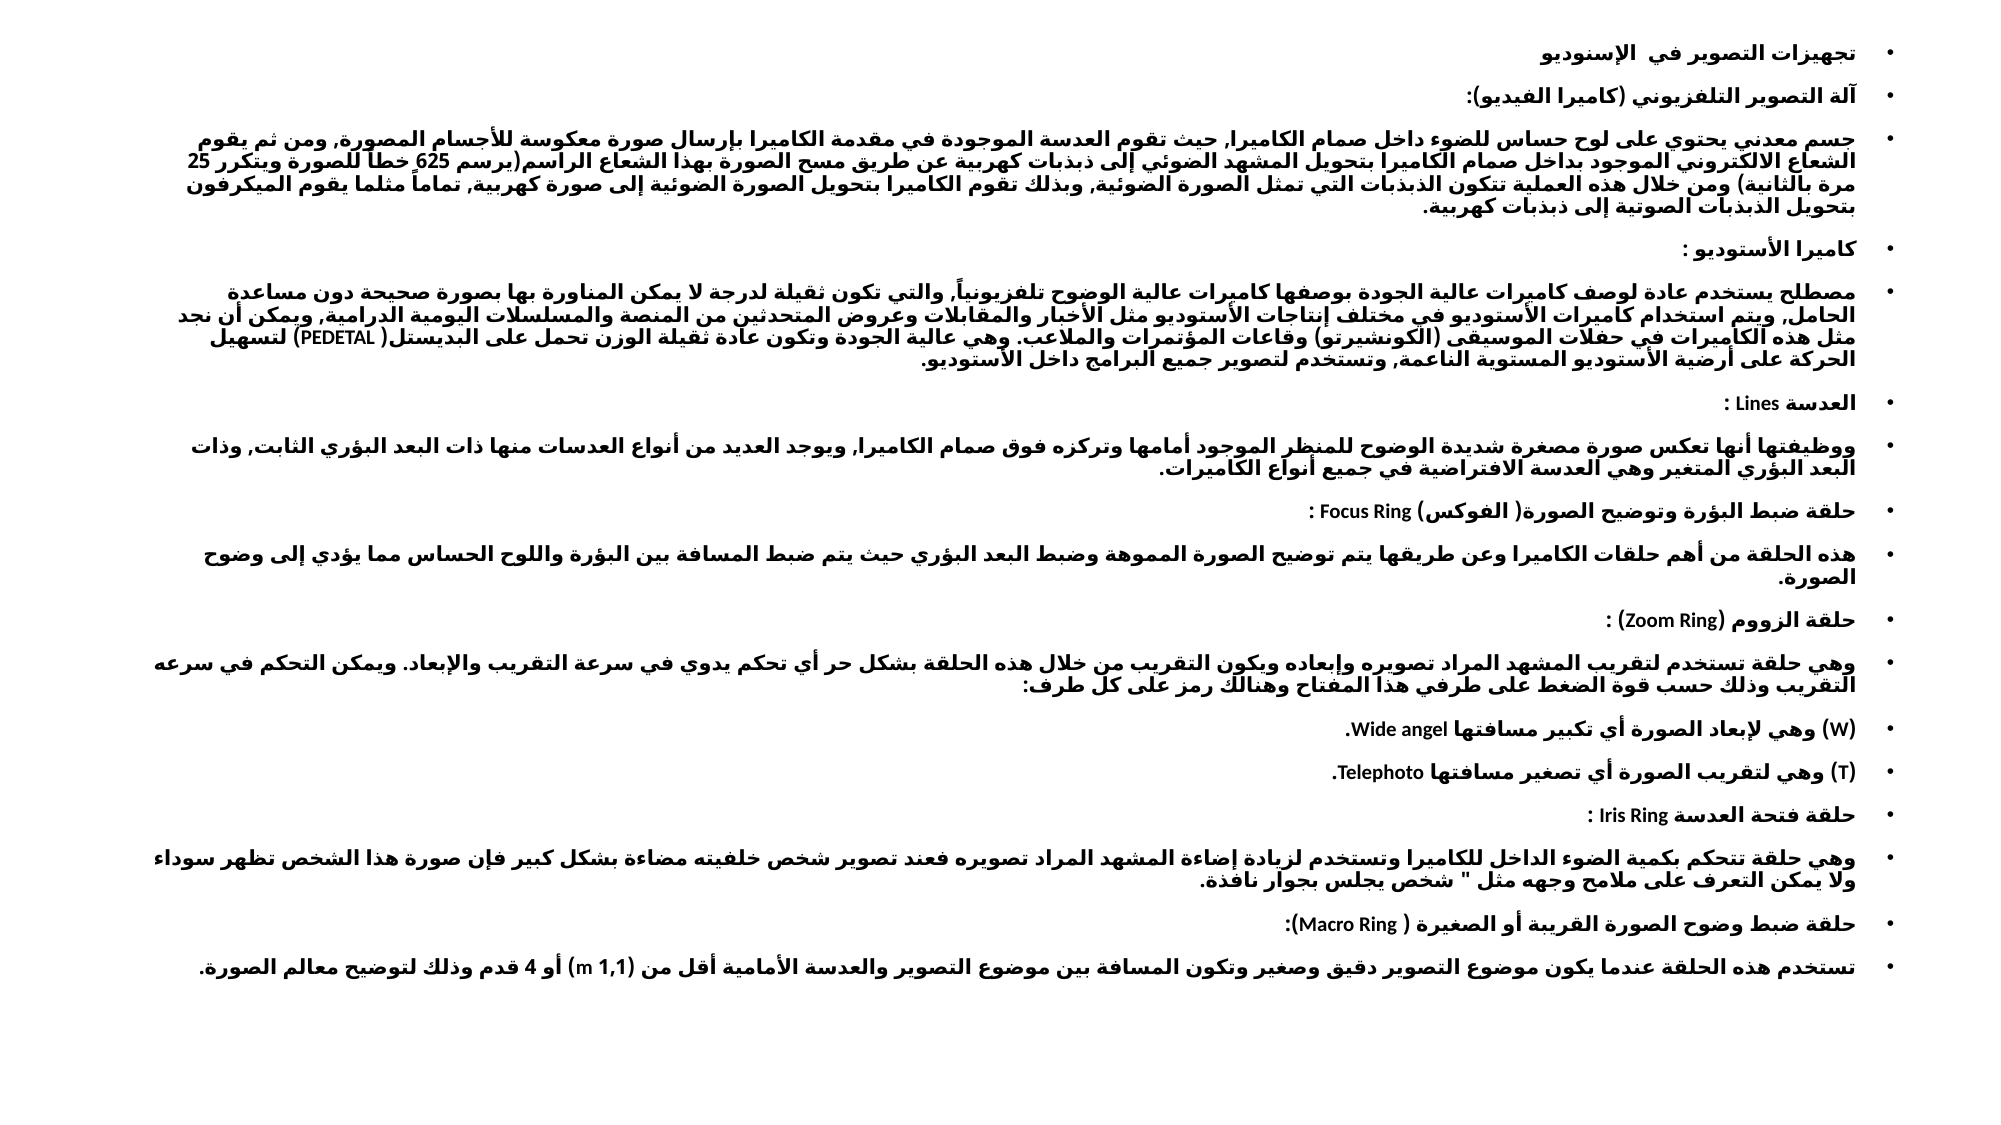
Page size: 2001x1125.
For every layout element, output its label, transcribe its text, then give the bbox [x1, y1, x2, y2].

list تجهيزات التصوير في الإسنوديو آلة التصوير التلفزيوني (كاميرا الفيديو): جسم معدني يحتوي على لوح حساس للضوء داخل صمام الكاميرا, حيث تقوم العدسة الموجودة في مقدمة الكاميرا بإرسال صورة معكوسة للأجسام المصورة, ومن ثم يقوم الشعاع الالكتروني الموجود بداخل صمام الكاميرا بتحويل المشهد الضوئي إلى ذبذبات كهربية عن طريق مسح الصورة بهذا الشعاع الراسم(يرسم 625 خطاً للصورة ويتكرر 25 مرة بالثانية) ومن خلال هذه العملية تتكون الذبذبات التي تمثل الصورة الضوئية, وبذلك تقوم الكاميرا بتحويل الصورة الضوئية إلى صورة كهربية, تماماً مثلما يقوم الميكرفون بتحويل الذبذبات الصوتية إلى ذبذبات كهربية. كاميرا الأستوديو : مصطلح يستخدم عادة لوصف كاميرات عالية الجودة بوصفها كاميرات عالية الوضوح تلفزيونياً, والتي تكون ثقيلة لدرجة لا يمكن المناورة بها بصورة صحيحة دون مساعدة الحامل, ويتم استخدام كاميرات الأستوديو في مختلف إنتاجات الأستوديو مثل الأخبار والمقابلات وعروض المتحدثين من المنصة والمسلسلات اليومية الدرامية, ويمكن أن نجد مثل هذه الكاميرات في حفلات الموسيقى (الكونشيرتو) وقاعات المؤتمرات والملاعب. وهي عالية الجودة وتكون عادة ثقيلة الوزن تحمل على البديستل( PEDETAL) لتسهيل الحركة على أرضية الأستوديو المستوية الناعمة, وتستخدم لتصوير جميع البرامج داخل الأستوديو. العدسة Lines : ووظيفتها أنها تعكس صورة مصغرة شديدة الوضوح للمنظر الموجود أمامها وتركزه فوق صمام الكاميرا, ويوجد العديد من أنواع العدسات منها ذات البعد البؤري الثابت, وذات البعد البؤري المتغير وهي العدسة الافتراضية في جميع أنواع الكاميرات. حلقة ضبط البؤرة وتوضيح الصورة( الفوكس) Focus Ring : هذه الحلقة من أهم حلقات الكاميرا وعن طريقها يتم توضيح الصورة المموهة وضبط البعد البؤري حيث يتم ضبط المسافة بين البؤرة واللوح الحساس مما يؤدي إلى وضوح الصورة. حلقة الزووم (Zoom Ring) : وهي حلقة تستخدم لتقريب المشهد المراد تصويره وإبعاده ويكون التقريب من خلال هذه الحلقة بشكل حر أي تحكم يدوي في سرعة التقريب والإبعاد. ويمكن التحكم في سرعه التقريب وذلك حسب قوة الضغط على طرفي هذا المفتاح وهنالك رمز على كل طرف: (W) وهي لإبعاد الصورة أي تكبير مسافتها Wide angel. (T) وهي لتقريب الصورة أي تصغير مسافتها Telephoto. حلقة فتحة العدسة Iris Ring : وهي حلقة تتحكم بكمية الضوء الداخل للكاميرا وتستخدم لزيادة إضاءة المشهد المراد تصويره فعند تصوير شخص خلفيته مضاءة بشكل كبير فإن صورة هذا الشخص تظهر سوداء ولا يمكن التعرف على ملامح وجهه مثل " شخص يجلس بجوار نافذة. حلقة ضبط وضوح الصورة القريبة أو الصغيرة ( Macro Ring): تستخدم هذه الحلقة عندما يكون موضوع التصوير دقيق وصغير وتكون المسافة بين موضوع التصوير والعدسة الأمامية أقل من (1,1 m) أو 4 قدم وذلك لتوضيح معالم الصورة. [137, 34, 1909, 1014]
